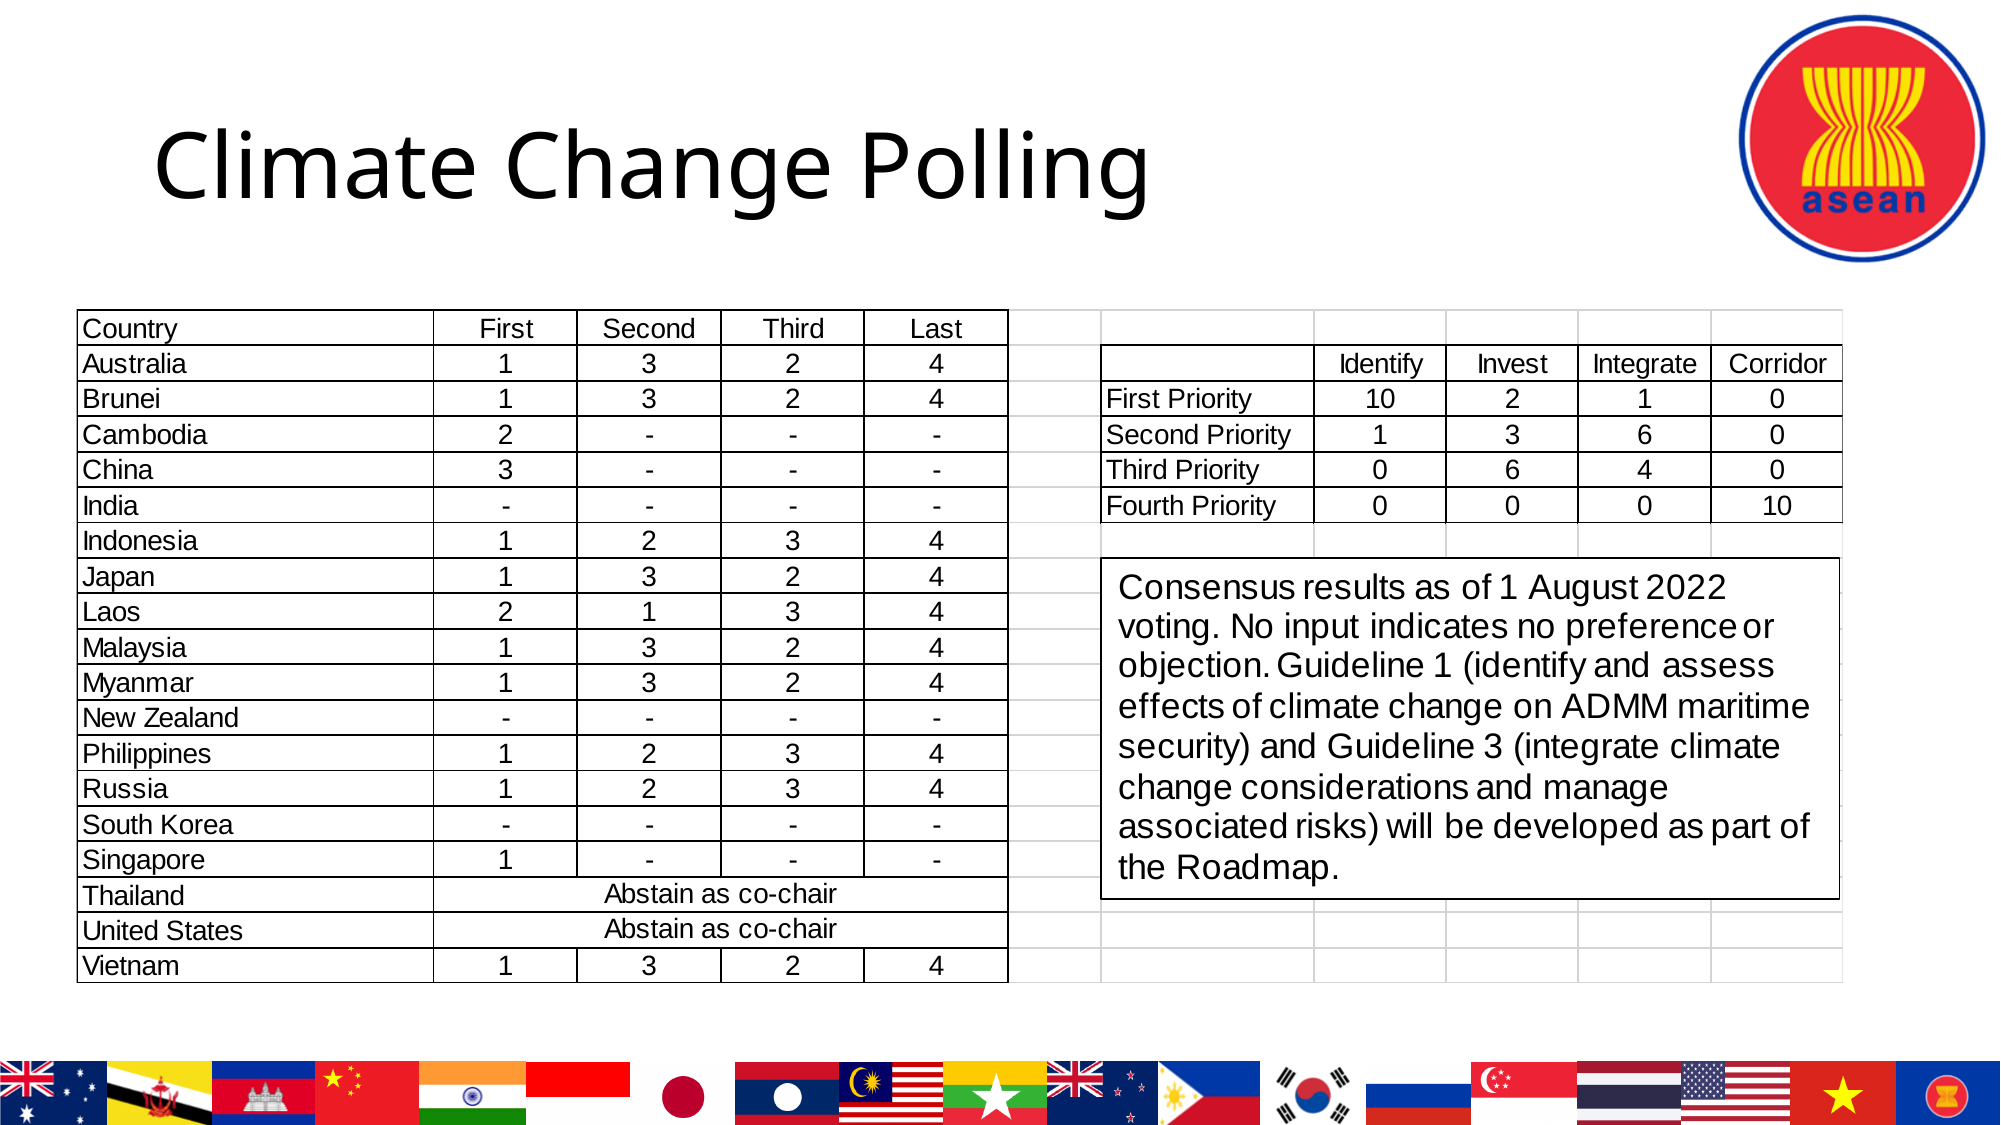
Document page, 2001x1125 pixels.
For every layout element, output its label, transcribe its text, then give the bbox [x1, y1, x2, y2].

title Climate Change Polling [137, 59, 1863, 278]
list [76, 309, 1845, 985]
picture [1734, 10, 1991, 268]
picture [0, 1060, 2000, 1125]
